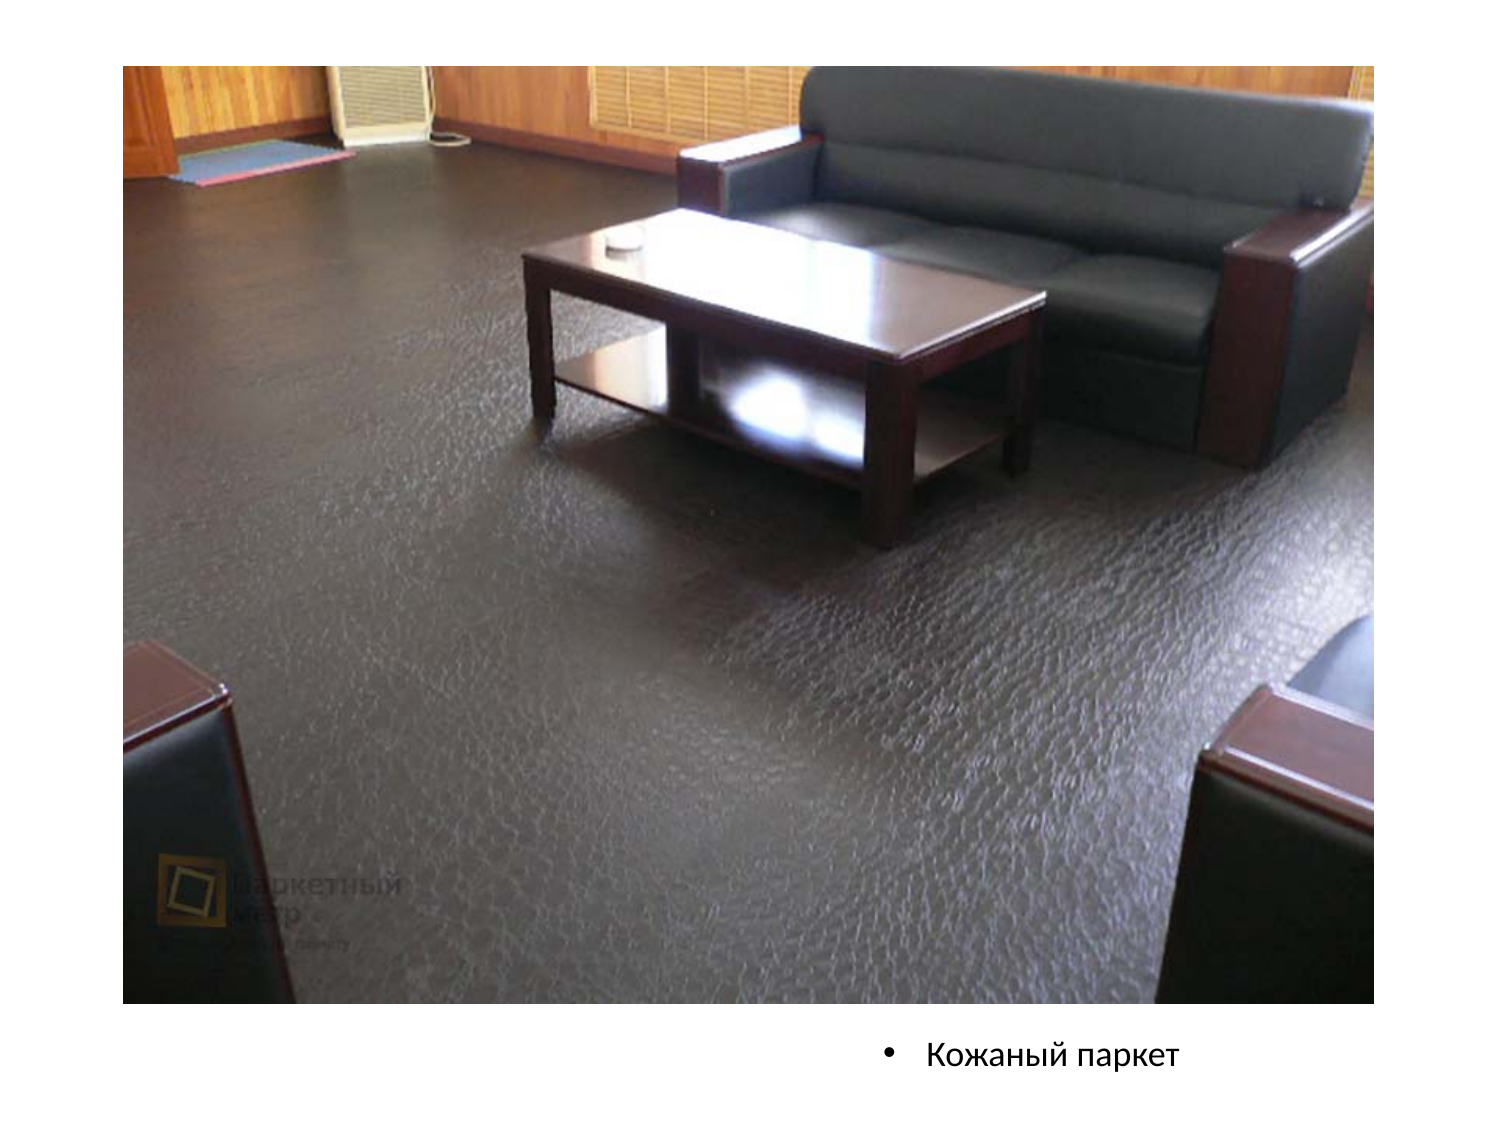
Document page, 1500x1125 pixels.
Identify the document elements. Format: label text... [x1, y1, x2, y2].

list Кожаный паркет [868, 1023, 1425, 1083]
picture [123, 66, 1375, 1005]
